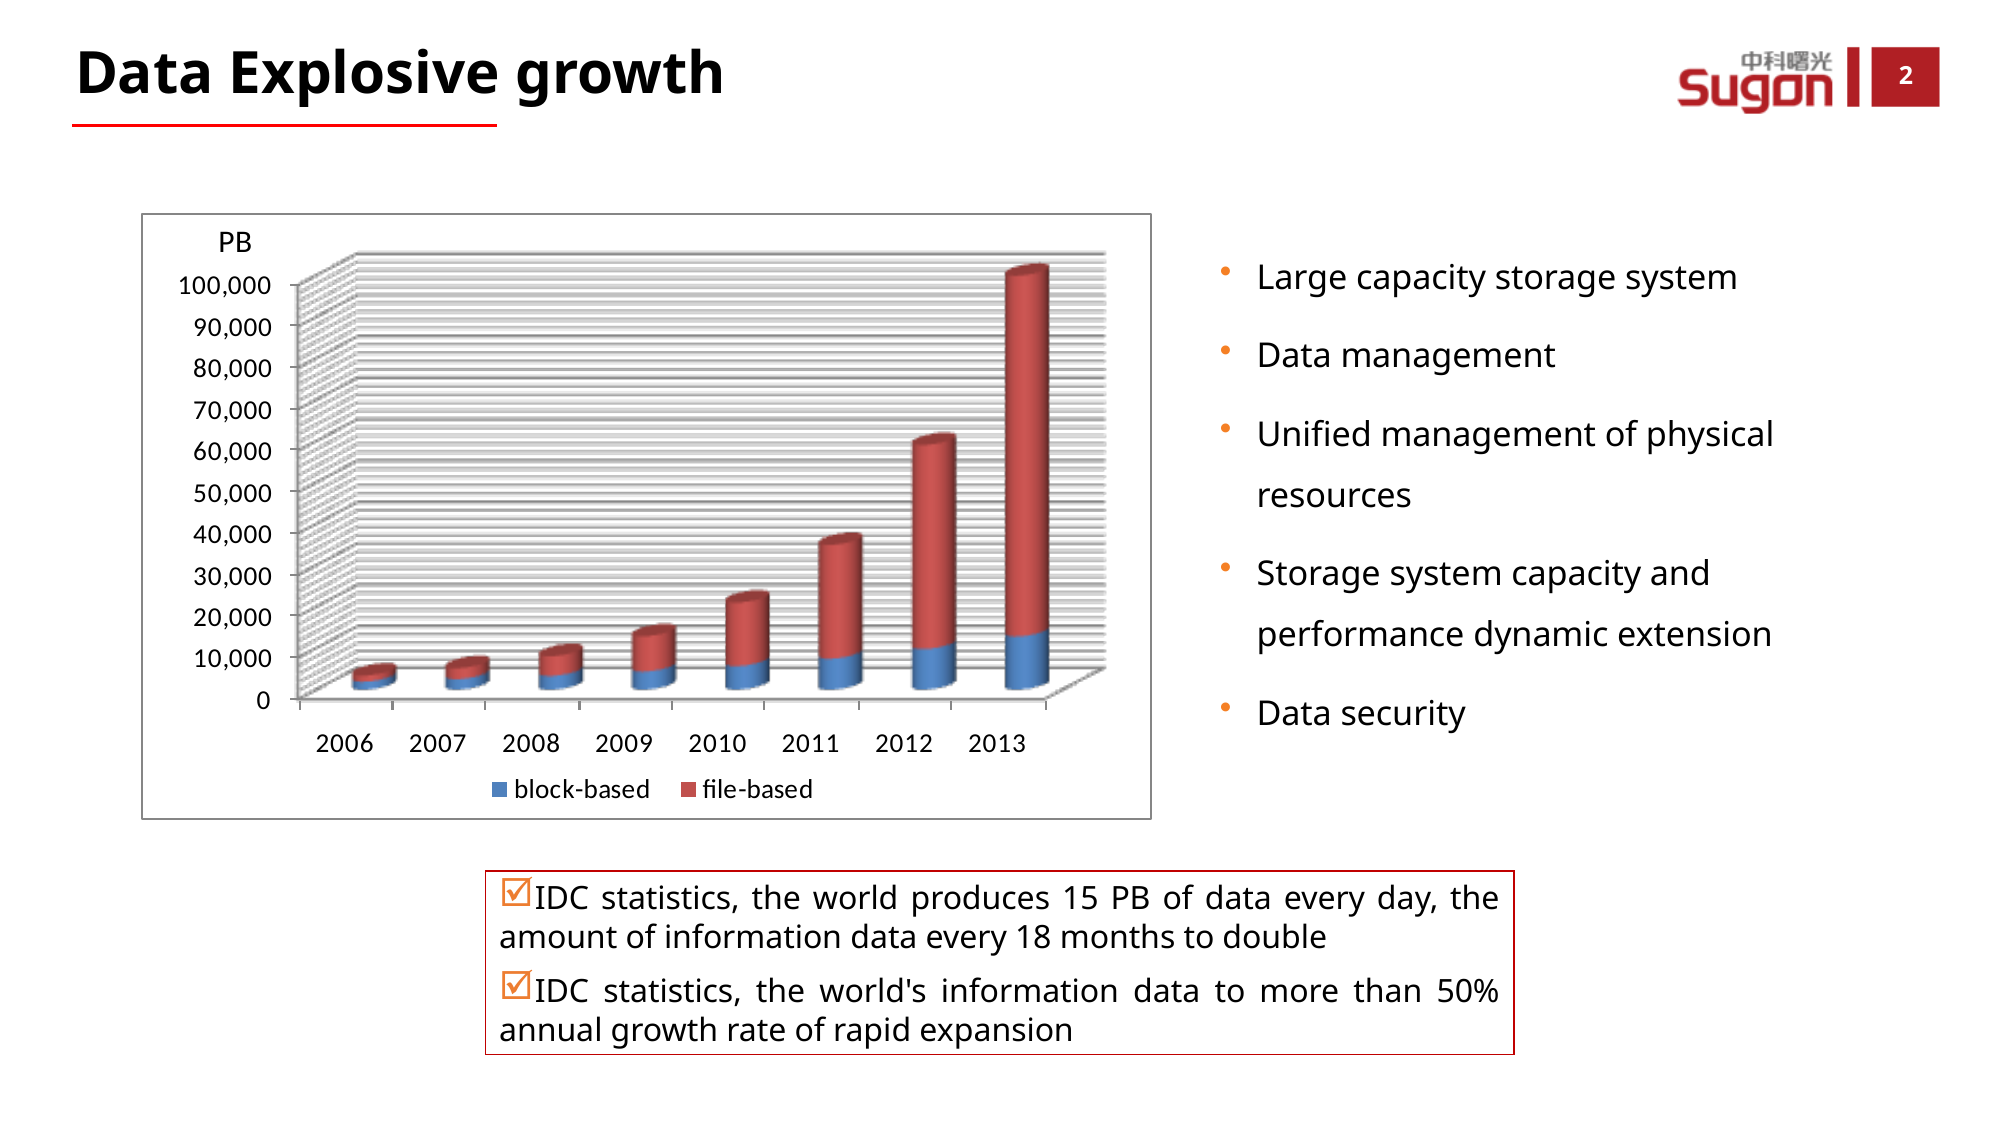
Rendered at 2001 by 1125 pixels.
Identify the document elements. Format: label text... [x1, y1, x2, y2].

picture [1641, 39, 1956, 125]
picture [139, 210, 1153, 821]
text_box Large capacity storage system Data management Unified management of physical resources Storage system capacity and performance dynamic extension Data security [1219, 234, 1831, 783]
text_box IDC statistics, the world produces 15 PB of data every day, the amount of information data every 18 months to double IDC statistics, the world's information data to more than 50% annual growth rate of rapid expansion [485, 871, 1515, 1055]
list Data Explosive growth [62, 26, 1230, 123]
